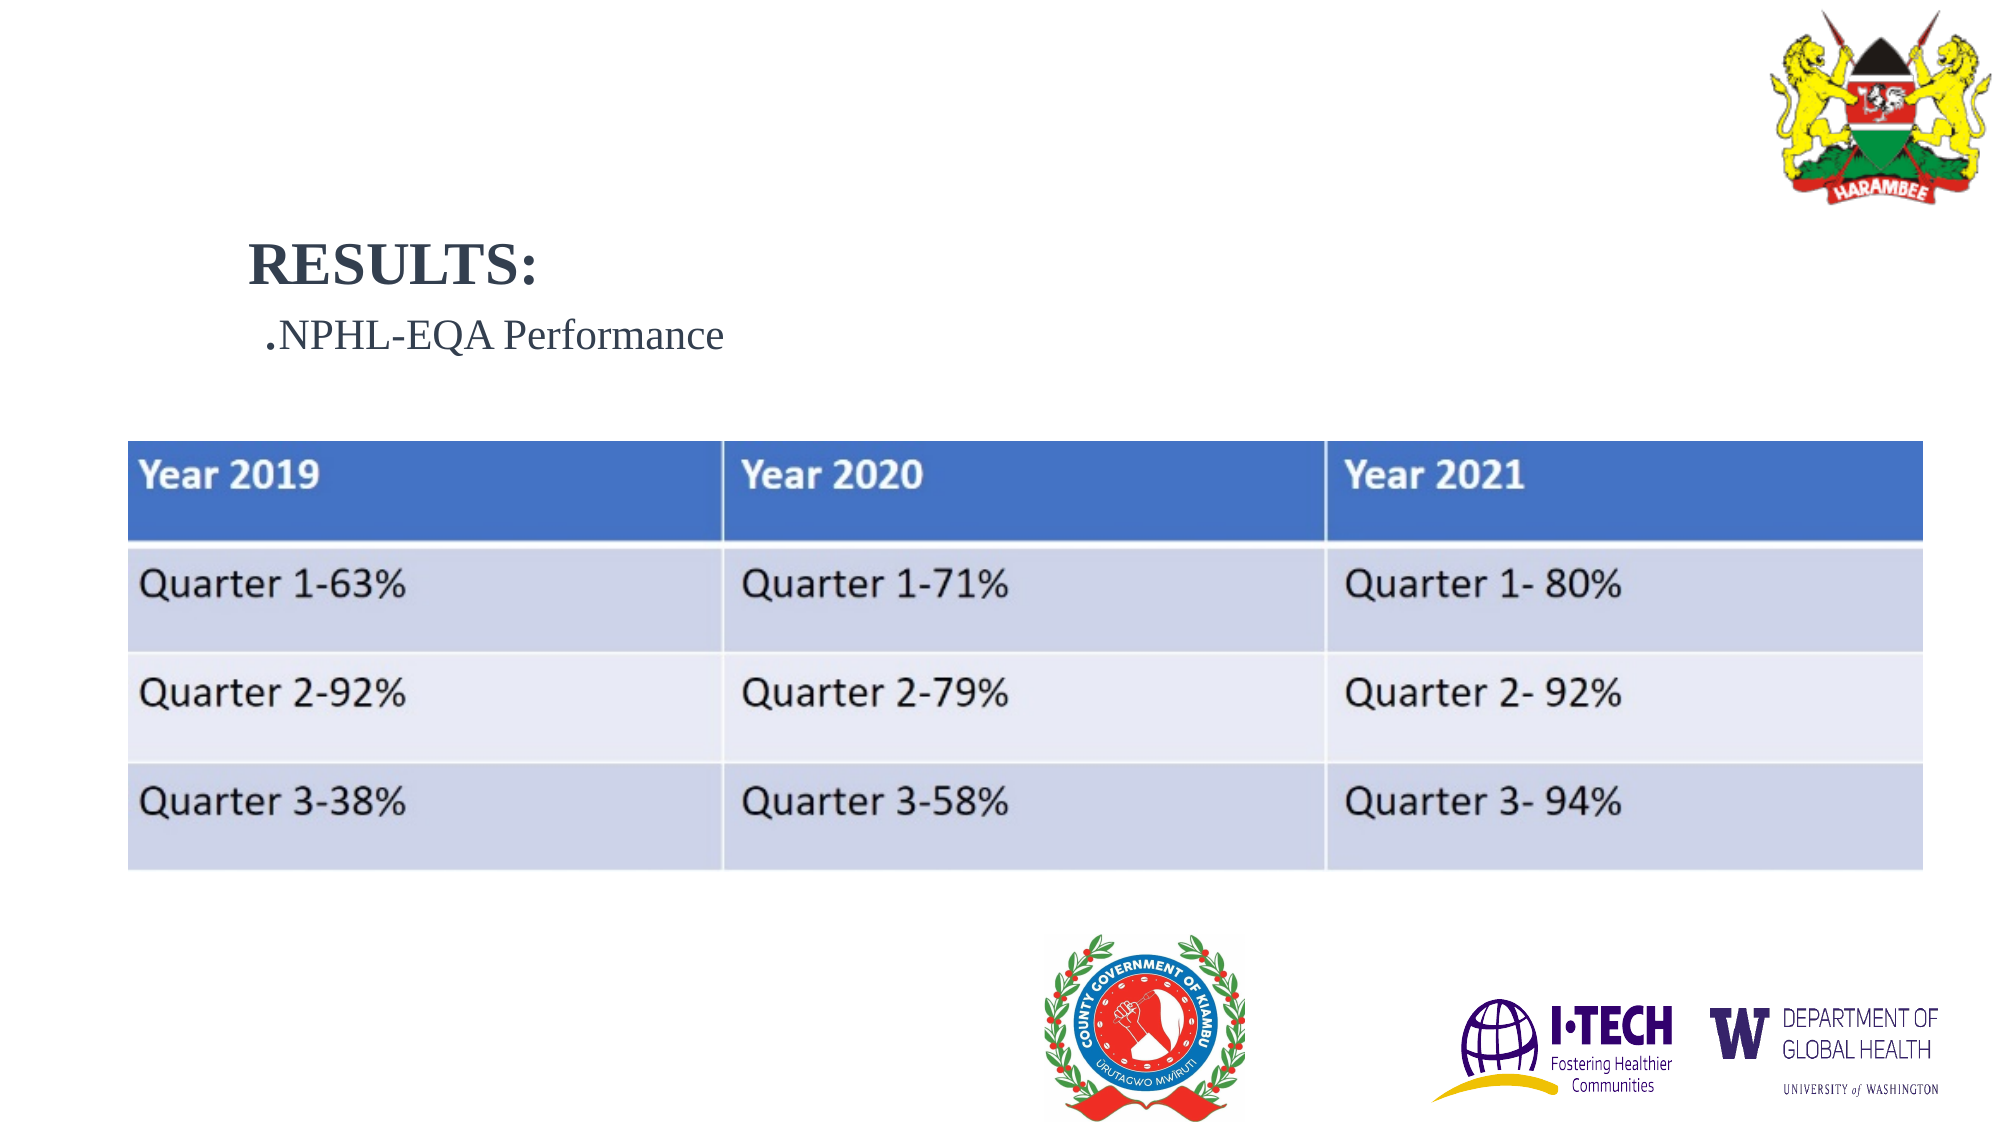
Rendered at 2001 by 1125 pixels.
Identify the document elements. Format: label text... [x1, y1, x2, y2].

picture [1431, 999, 1672, 1103]
title RESULTS: .NPHL-EQA Performance [248, 231, 1755, 364]
picture [1710, 1008, 1938, 1097]
picture [128, 441, 1923, 872]
picture [1749, 0, 2001, 221]
picture [1044, 934, 1245, 1122]
